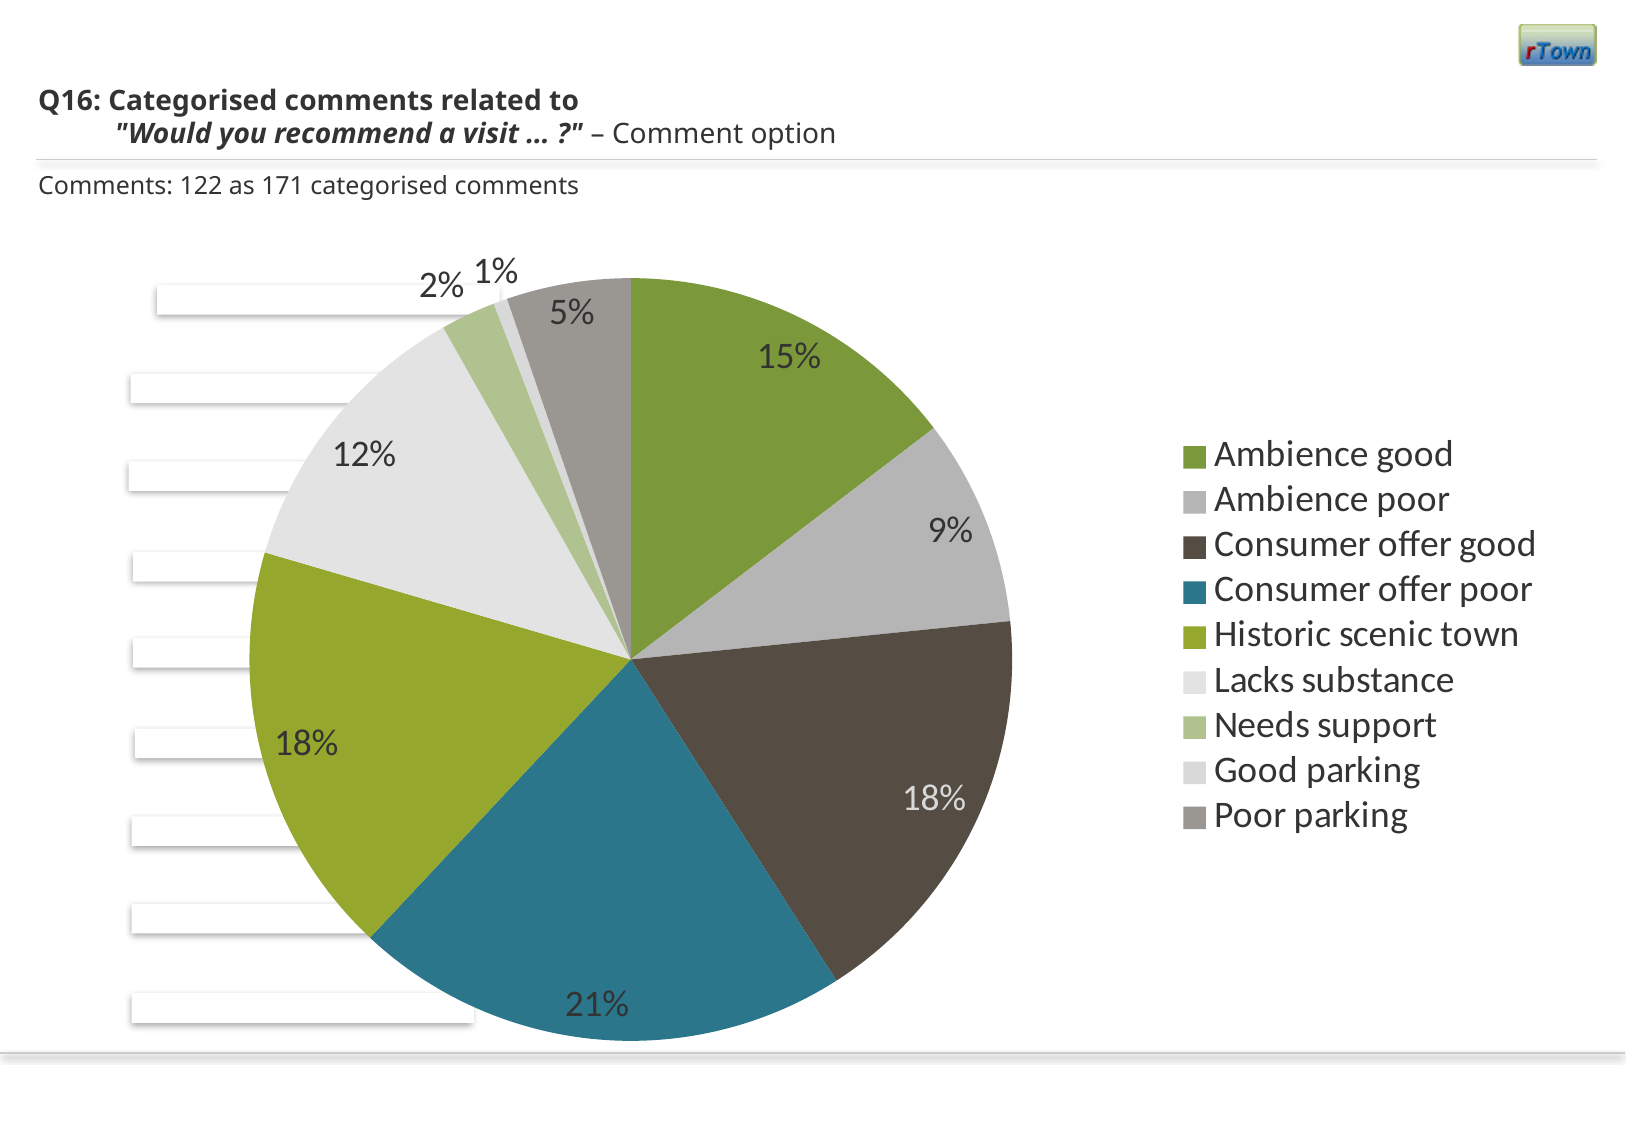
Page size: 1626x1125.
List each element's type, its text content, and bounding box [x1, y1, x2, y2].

title Q16: Categorised comments related to "Would you recommend a visit … ?" – Comment option [20, 72, 1483, 159]
picture [1518, 24, 1597, 66]
list Comments: 122 as 171 categorised comments [20, 161, 969, 216]
chart [90, 217, 1563, 1058]
